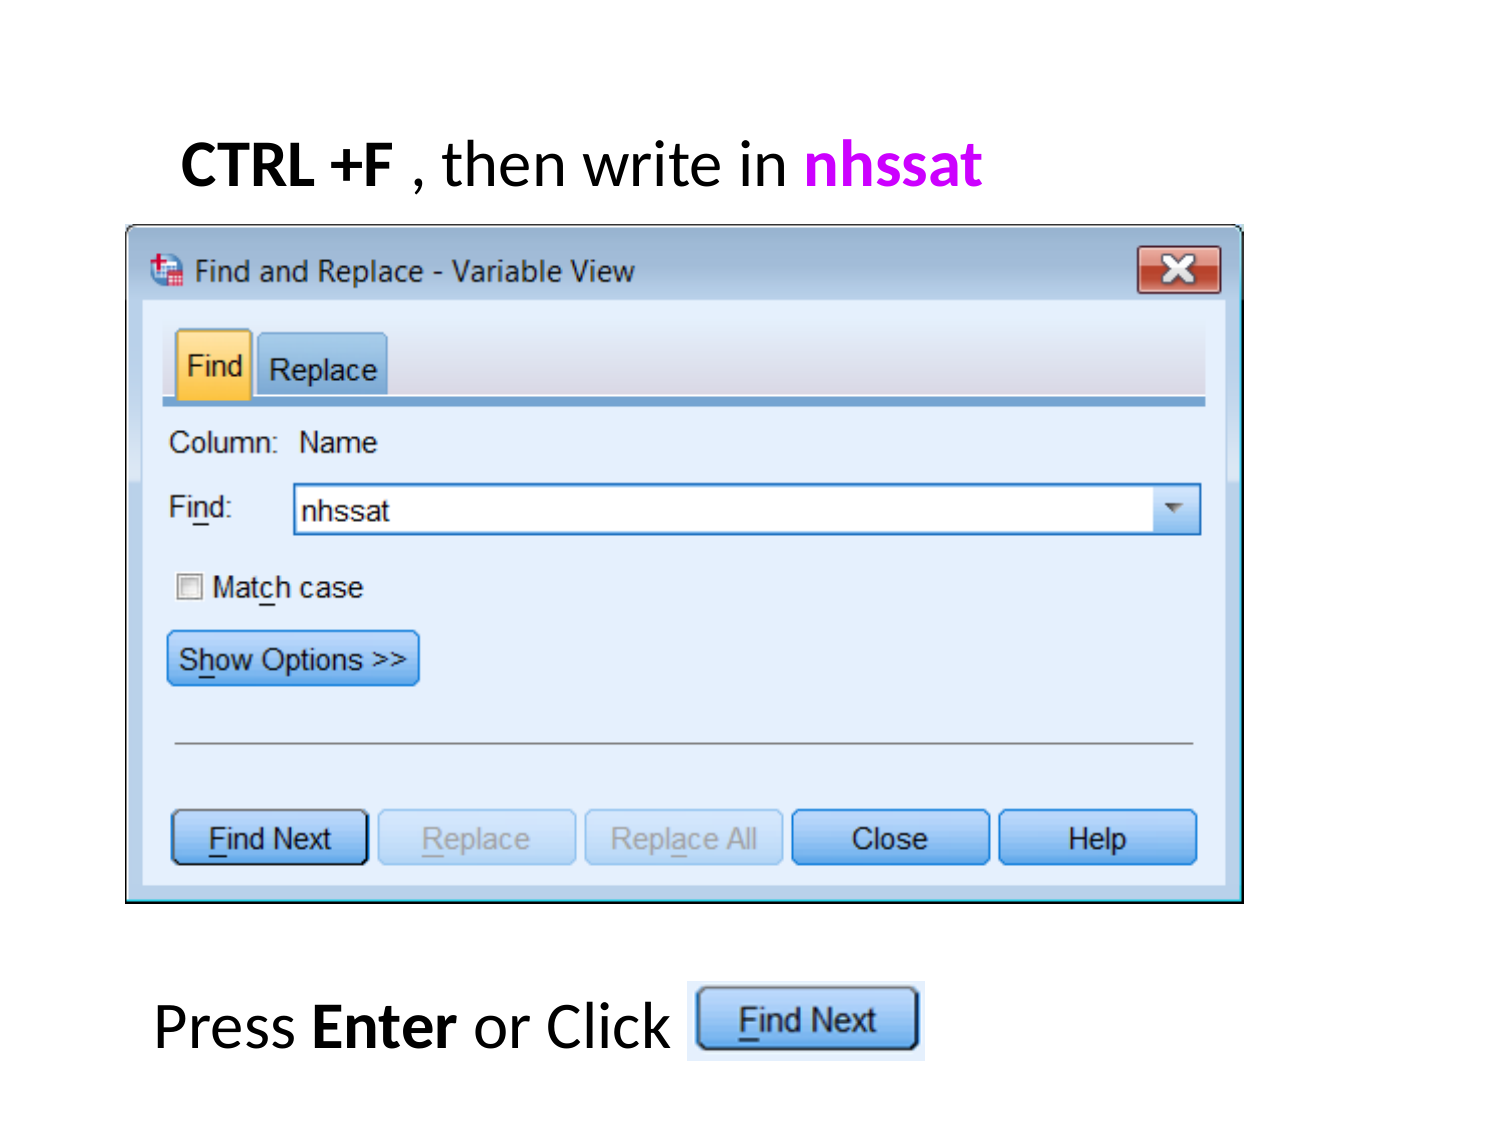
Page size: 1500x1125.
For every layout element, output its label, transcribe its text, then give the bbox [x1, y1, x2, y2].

text_box CTRL +F , then write in nhssat [166, 112, 1000, 208]
picture [687, 981, 926, 1062]
text_box Press Enter or Click [139, 974, 702, 1070]
picture [124, 224, 1245, 905]
